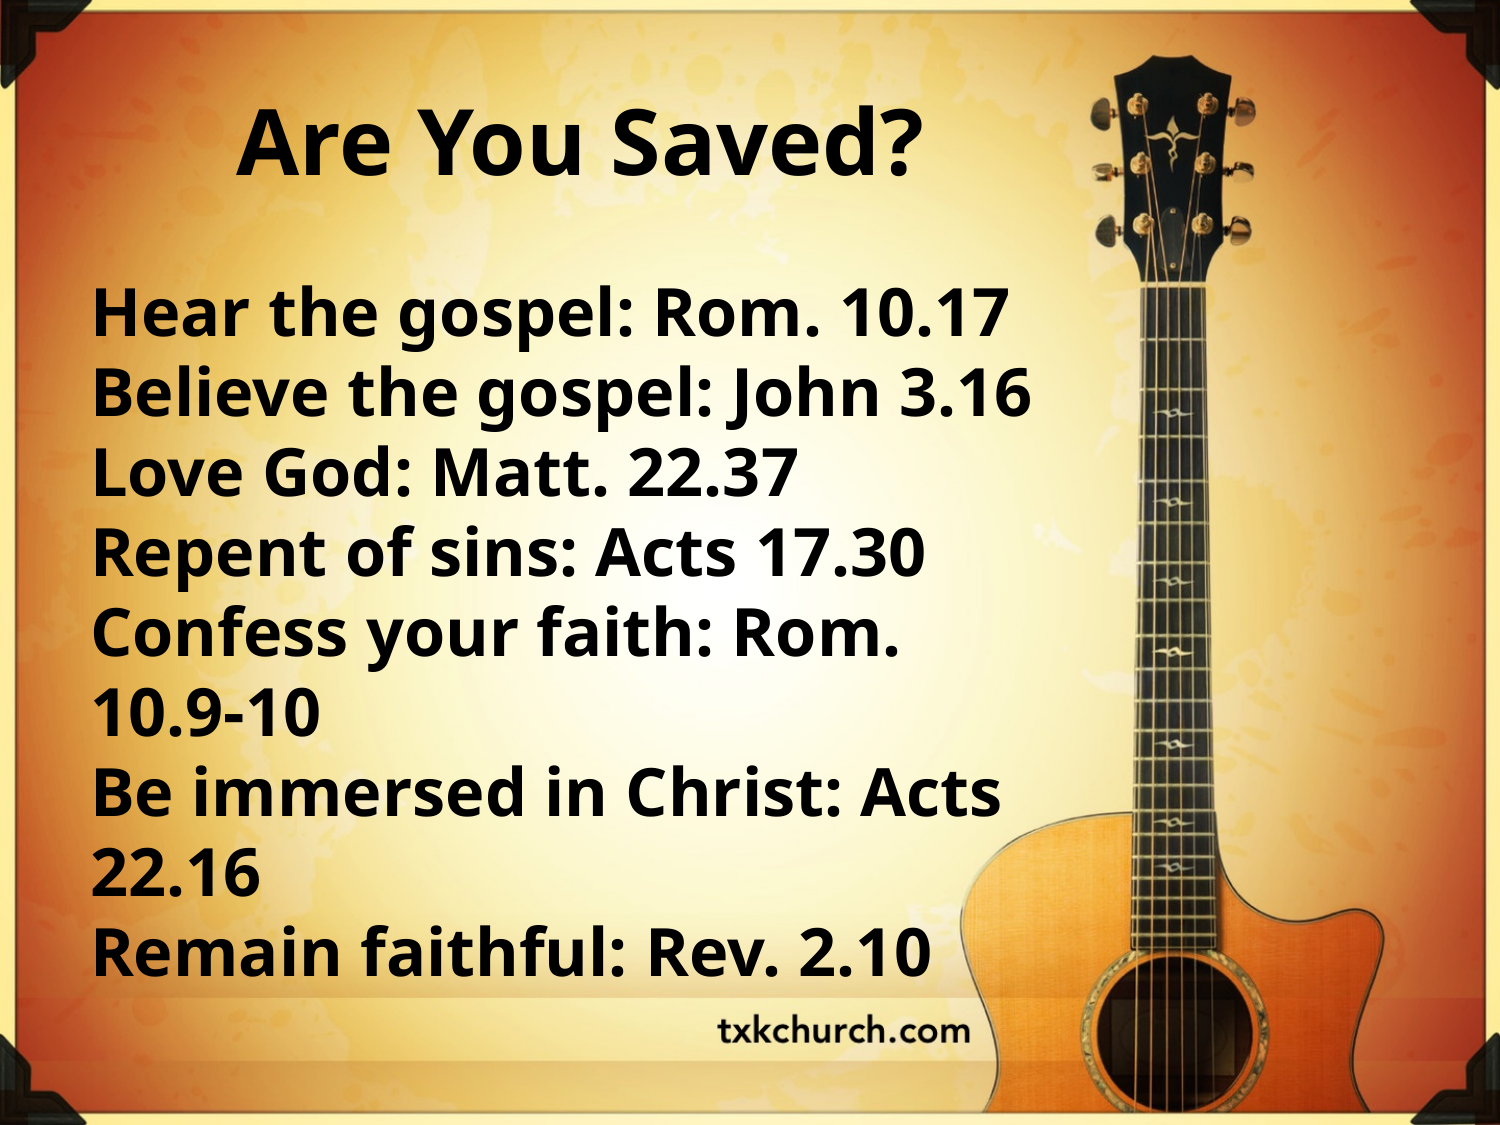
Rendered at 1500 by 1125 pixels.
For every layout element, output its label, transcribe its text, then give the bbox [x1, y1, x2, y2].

list Hear the gospel: Rom. 10.17 Believe the gospel: John 3.16 Love God: Matt. 22.37 Repent of sins: Acts 17.30 Confess your faith: Rom. 10.9-10 Be immersed in Christ: Acts 22.16 Remain faithful: Rev. 2.10 [75, 262, 1087, 1125]
picture [0, 0, 1500, 1125]
title Are You Saved? [75, 45, 1087, 233]
